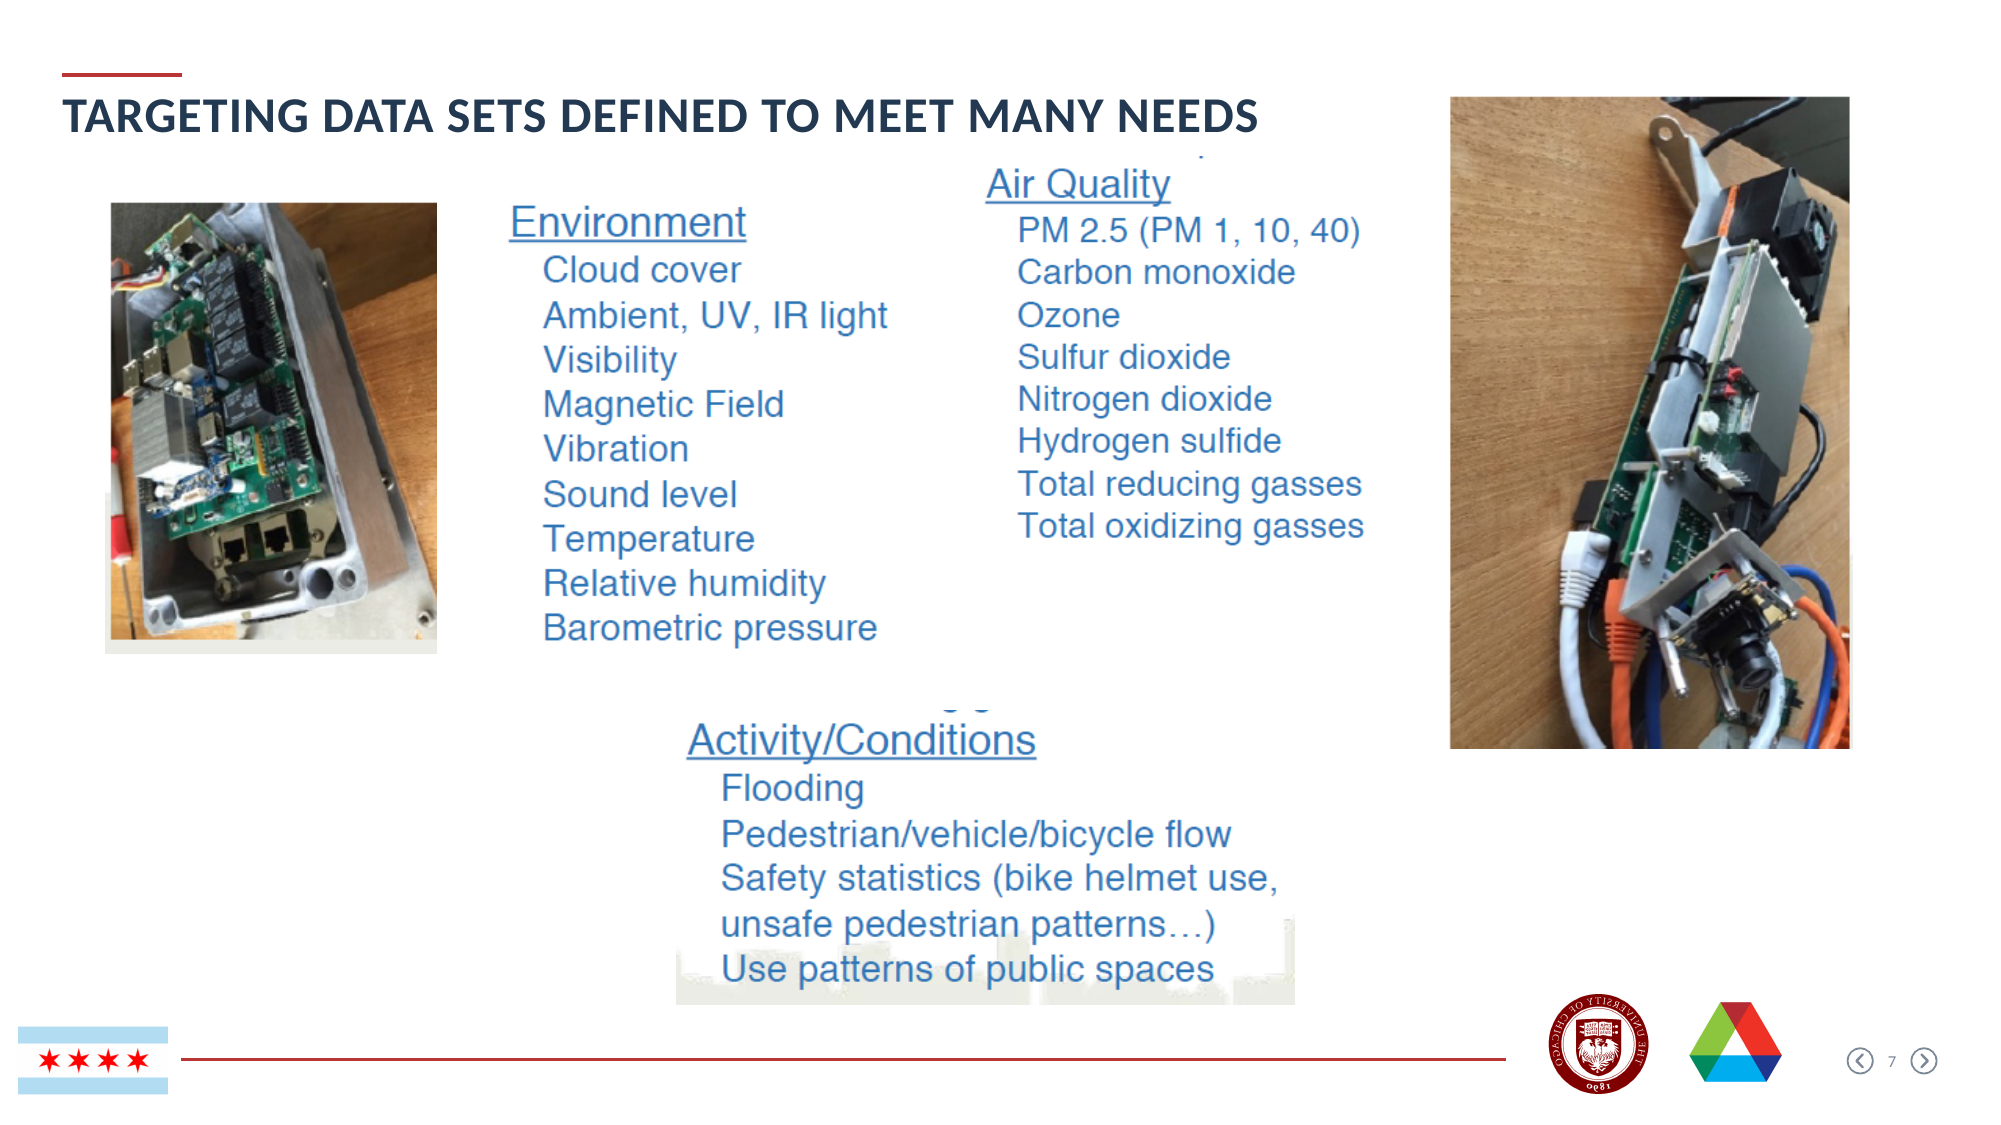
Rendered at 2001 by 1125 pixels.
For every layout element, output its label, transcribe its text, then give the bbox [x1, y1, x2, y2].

picture [104, 189, 437, 654]
picture [1448, 94, 1853, 750]
picture [676, 709, 1295, 1006]
picture [1677, 985, 1793, 1104]
picture [16, 1025, 168, 1095]
picture [485, 183, 940, 654]
picture [973, 155, 1410, 549]
picture [1543, 985, 1656, 1103]
list Targeting data sets defined to meet many needs [62, 82, 1938, 140]
